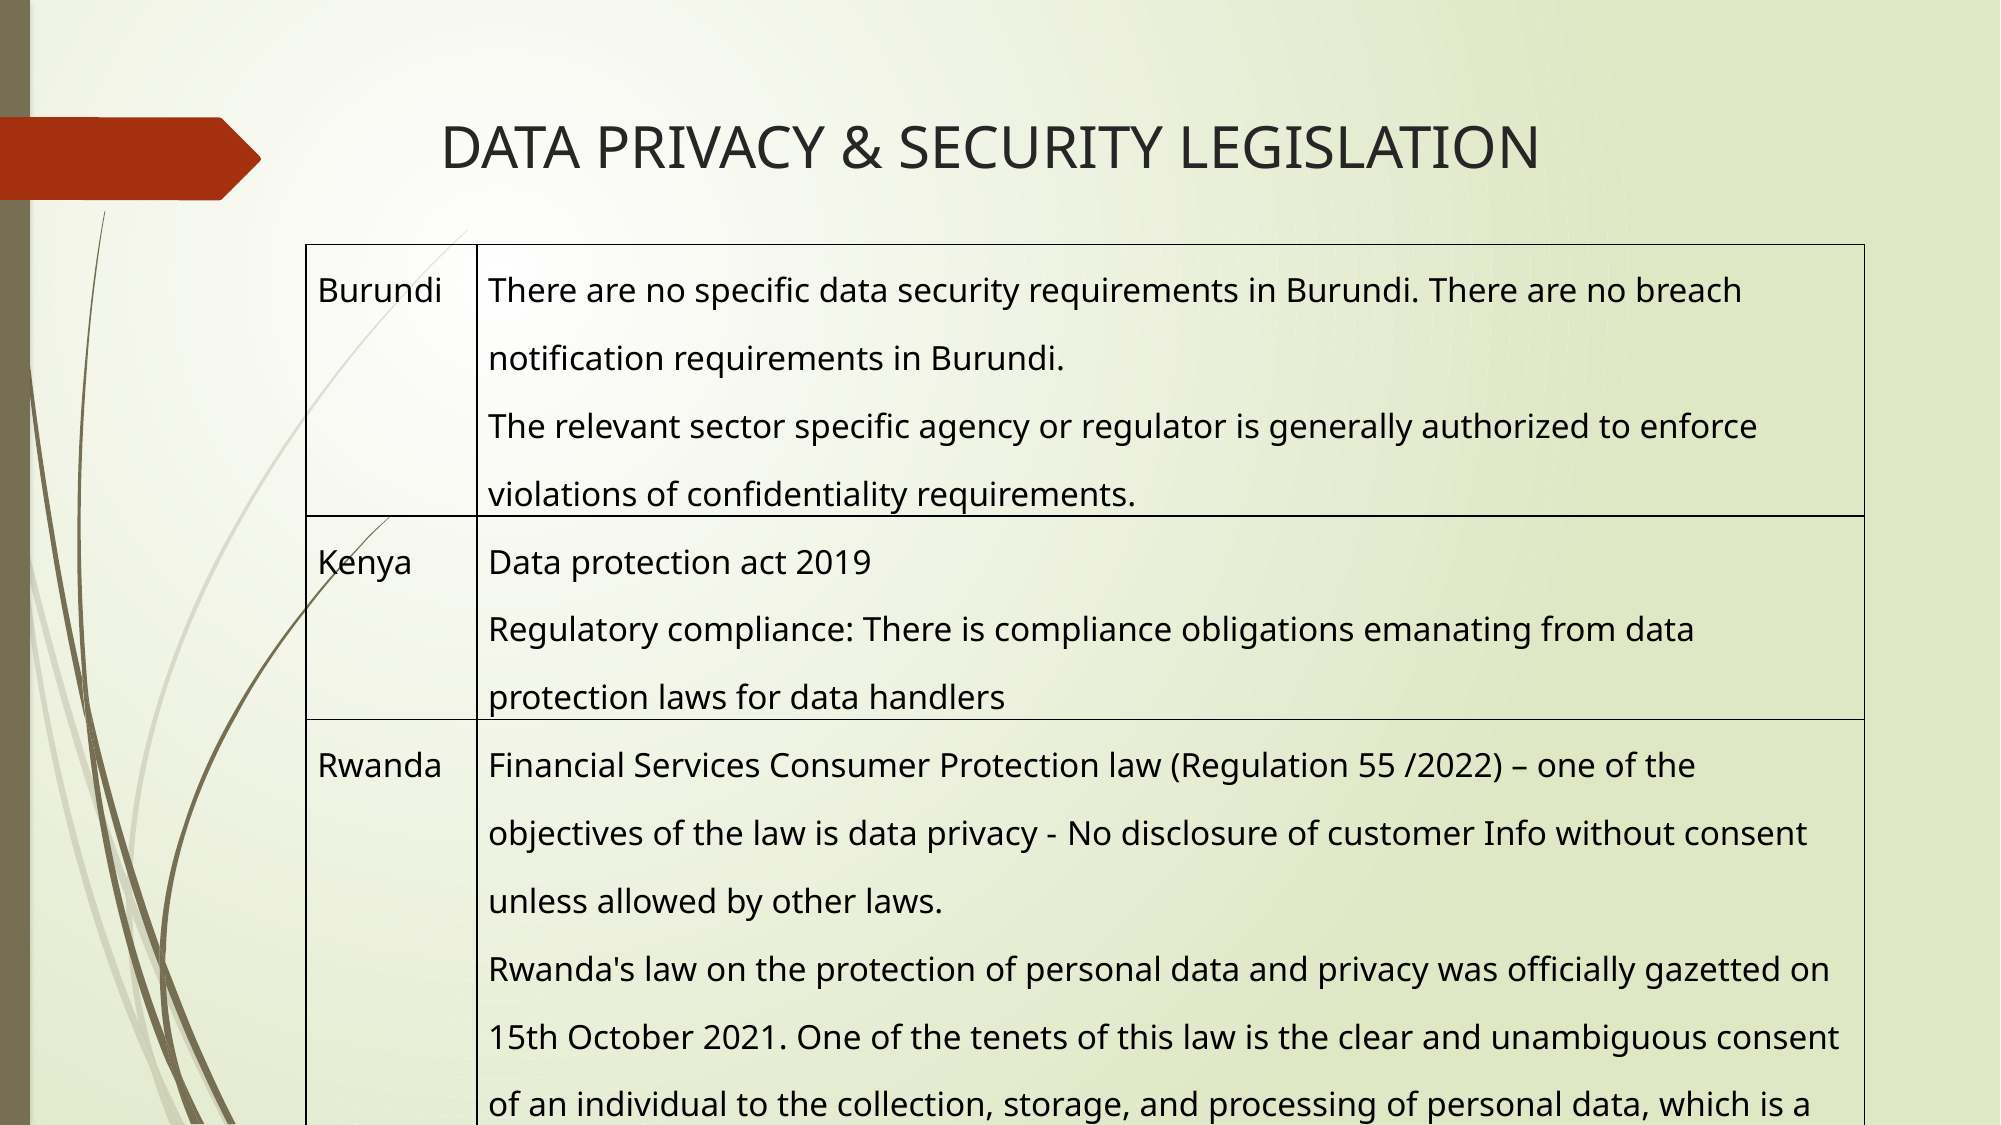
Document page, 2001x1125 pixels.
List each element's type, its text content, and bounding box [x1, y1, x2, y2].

table_header Burundi [307, 245, 476, 515]
table_cell Financial Services Consumer Protection law (Regulation 55 /2022) – one of the objectives of the law is data privacy - No disclosure of customer Info without consent unless allowed by other laws. Rwanda's law on the protection of personal data and privacy was officially gazetted on 15th October 2021. One of the tenets of this law is the clear and unambiguous consent of an individual to the collection, storage, and processing of personal data, which is a fundamental right. [478, 720, 1864, 1125]
table_header There are no specific data security requirements in Burundi. There are no breach notification requirements in Burundi. The relevant sector specific agency or regulator is generally authorized to enforce violations of confidentiality requirements. [478, 245, 1864, 515]
title DATA PRIVACY & SECURITY LEGISLATION [425, 102, 1888, 222]
table_cell Kenya [307, 517, 476, 719]
table_cell Rwanda [307, 720, 476, 1125]
table_cell Data protection act 2019 Regulatory compliance: There is compliance obligations emanating from data protection laws for data handlers [478, 517, 1864, 719]
